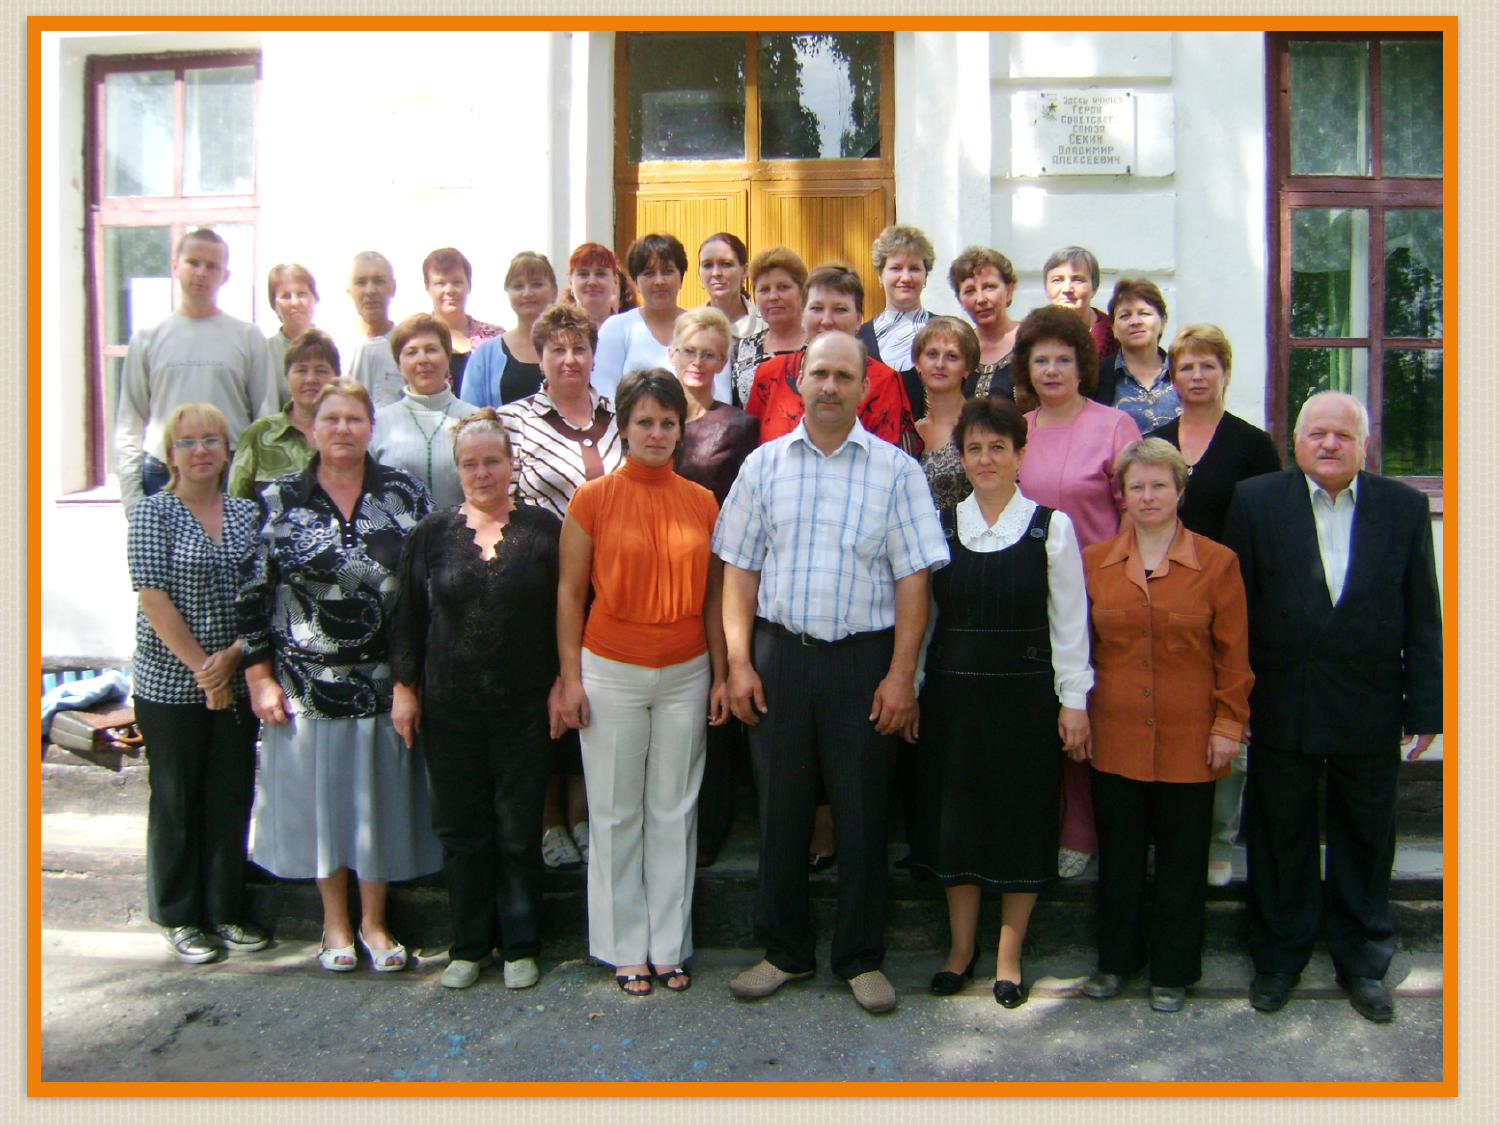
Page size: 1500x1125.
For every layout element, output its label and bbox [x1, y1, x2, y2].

picture [40, 30, 1444, 1083]
